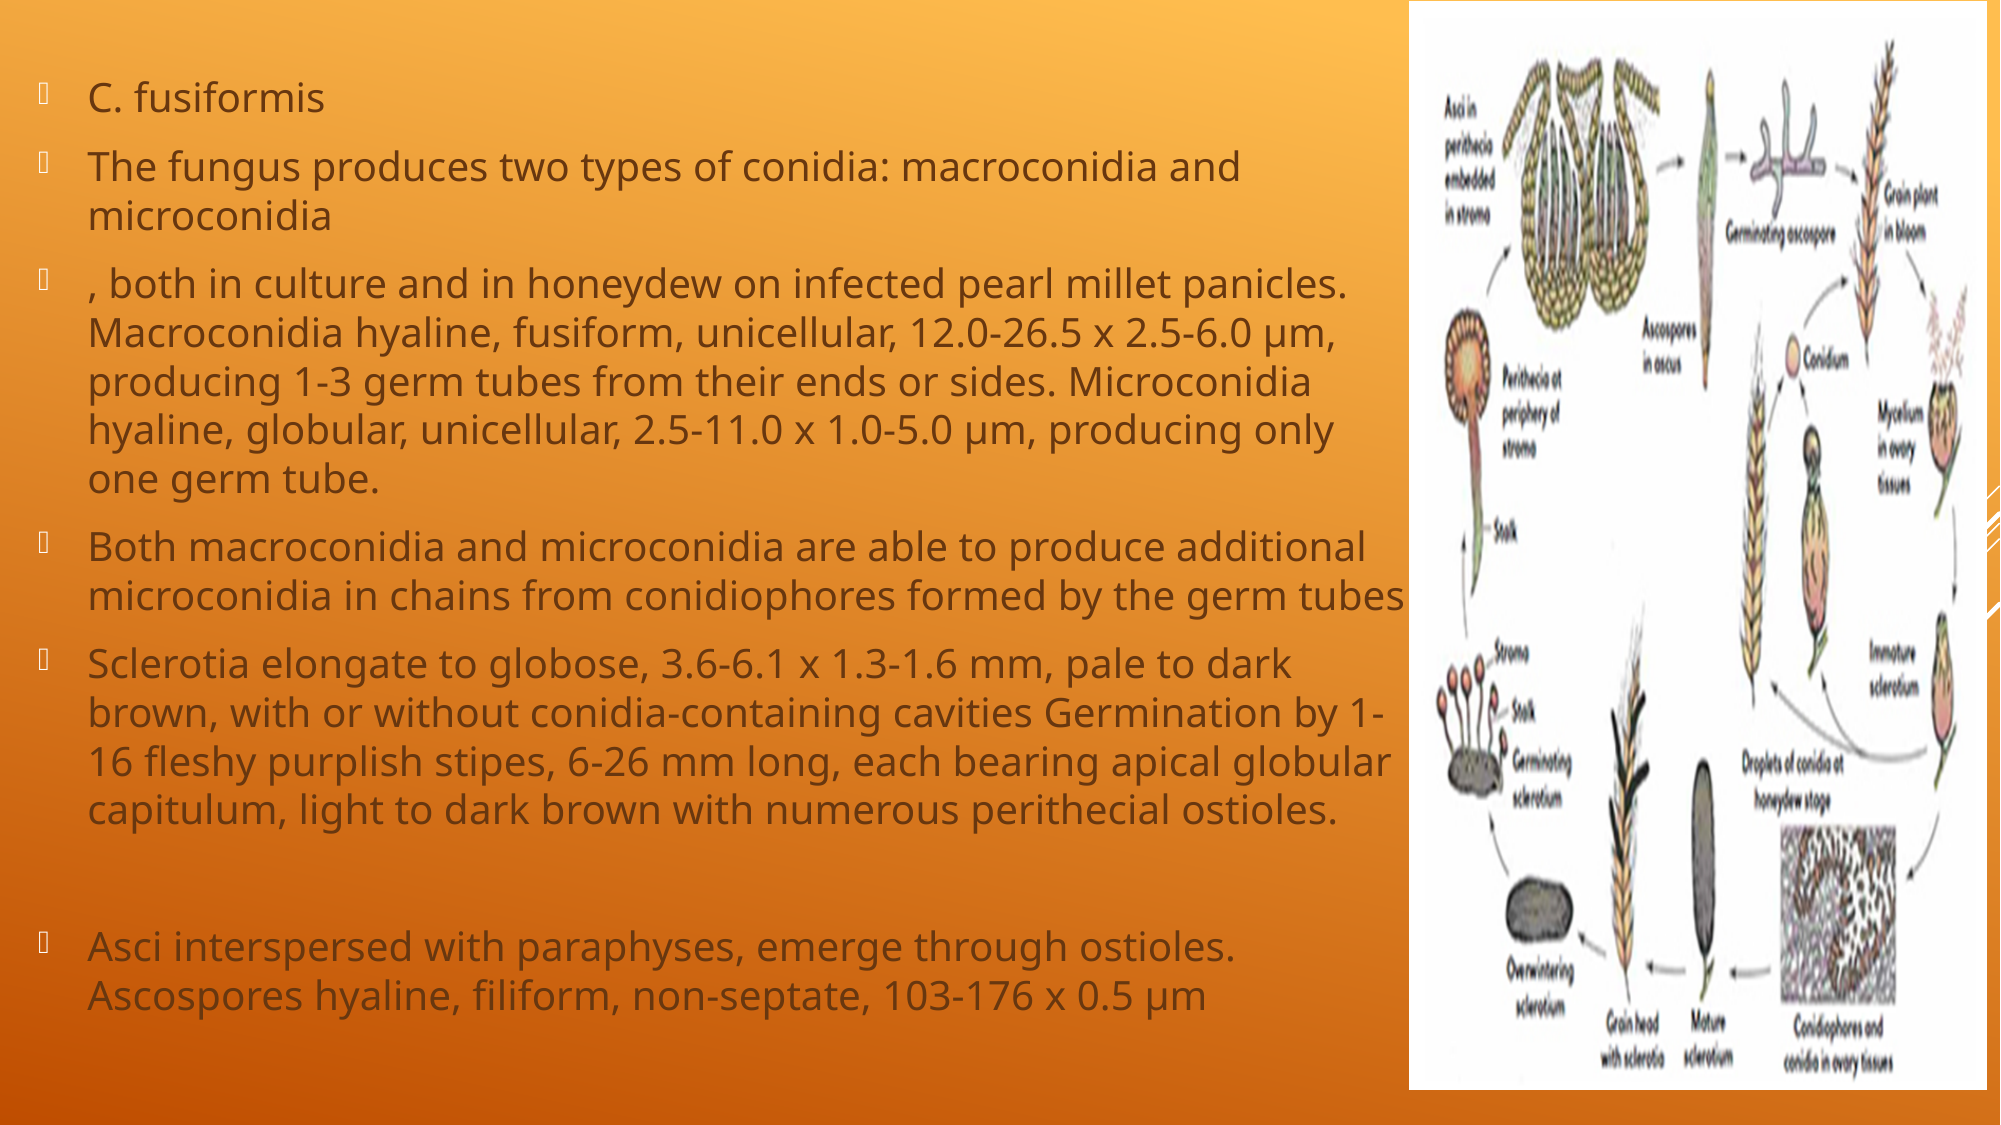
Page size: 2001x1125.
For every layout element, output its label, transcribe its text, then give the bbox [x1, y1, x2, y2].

picture [1409, 0, 1987, 1091]
list C. fusiformis The fungus produces two types of conidia: macroconidia and microconidia , both in culture and in honeydew on infected pearl millet panicles. Macroconidia hyaline, fusiform, unicellular, 12.0-26.5 x 2.5-6.0 µm, producing 1-3 germ tubes from their ends or sides. Microconidia hyaline, globular, unicellular, 2.5-11.0 x 1.0-5.0 µm, producing only one germ tube. Both macroconidia and microconidia are able to produce additional microconidia in chains from conidiophores formed by the germ tubes Sclerotia elongate to globose, 3.6-6.1 x 1.3-1.6 mm, pale to dark brown, with or without conidia-containing cavities Germination by 1-16 fleshy purplish stipes, 6-26 mm long, each bearing apical globular capitulum, light to dark brown with numerous perithecial ostioles. Asci interspersed with paraphyses, emerge through ostioles. Ascospores hyaline, filiform, non-septate, 103-176 x 0.5 µm [23, 45, 1409, 1046]
